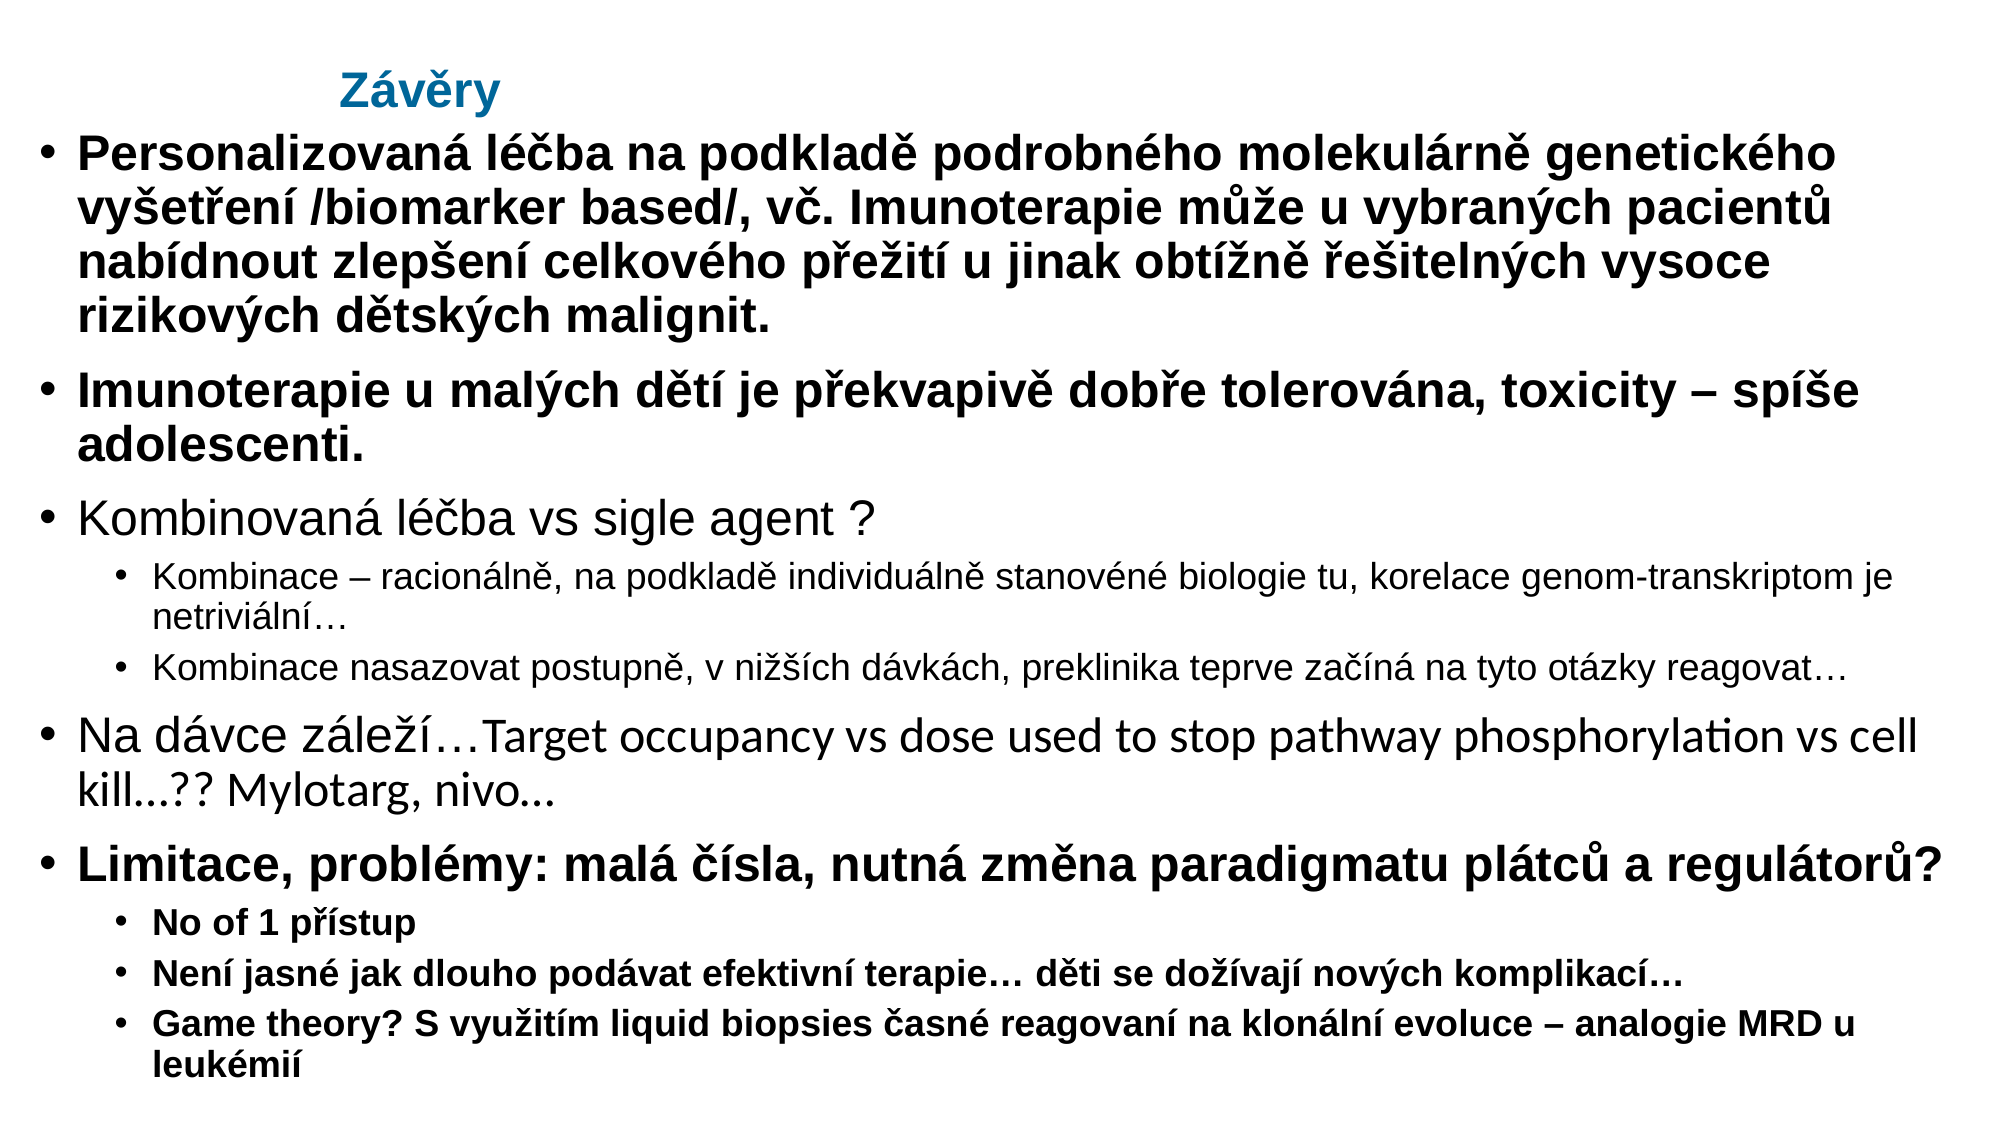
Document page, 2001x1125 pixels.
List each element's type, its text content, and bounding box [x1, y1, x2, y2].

list Personalizovaná léčba na podkladě podrobného molekulárně genetického vyšetření /biomarker based/, vč. Imunoterapie může u vybraných pacientů nabídnout zlepšení celkového přežití u jinak obtížně řešitelných vysoce rizikových dětských malignit. Imunoterapie u malých dětí je překvapivě dobře tolerována, toxicity – spíše adolescenti. Kombinovaná léčba vs sigle agent ? Kombinace – racionálně, na podkladě individuálně stanovéné biologie tu, korelace genom-transkriptom je netriviální… Kombinace nasazovat postupně, v nižších dávkách, preklinika teprve začíná na tyto otázky reagovat… Na dávce záleží…Target occupancy vs dose used to stop pathway phosphorylation vs cell kill…?? Mylotarg, nivo… Limitace, problémy: malá čísla, nutná změna paradigmatu plátců a regulátorů? No of 1 přístup Není jasné jak dlouho podávat efektivní terapie… děti se dožívají nových komplikací… Game theory? S využitím liquid biopsies časné reagovaní na klonální evoluce – analogie MRD u leukémií Výhrady – málo dat, čekejte na zkušenosti od dospělých… Ale - děti s vysoce rizikovými nádory nemají čas na své straně… [24, 119, 1971, 1114]
title Závěry [324, 45, 1675, 119]
